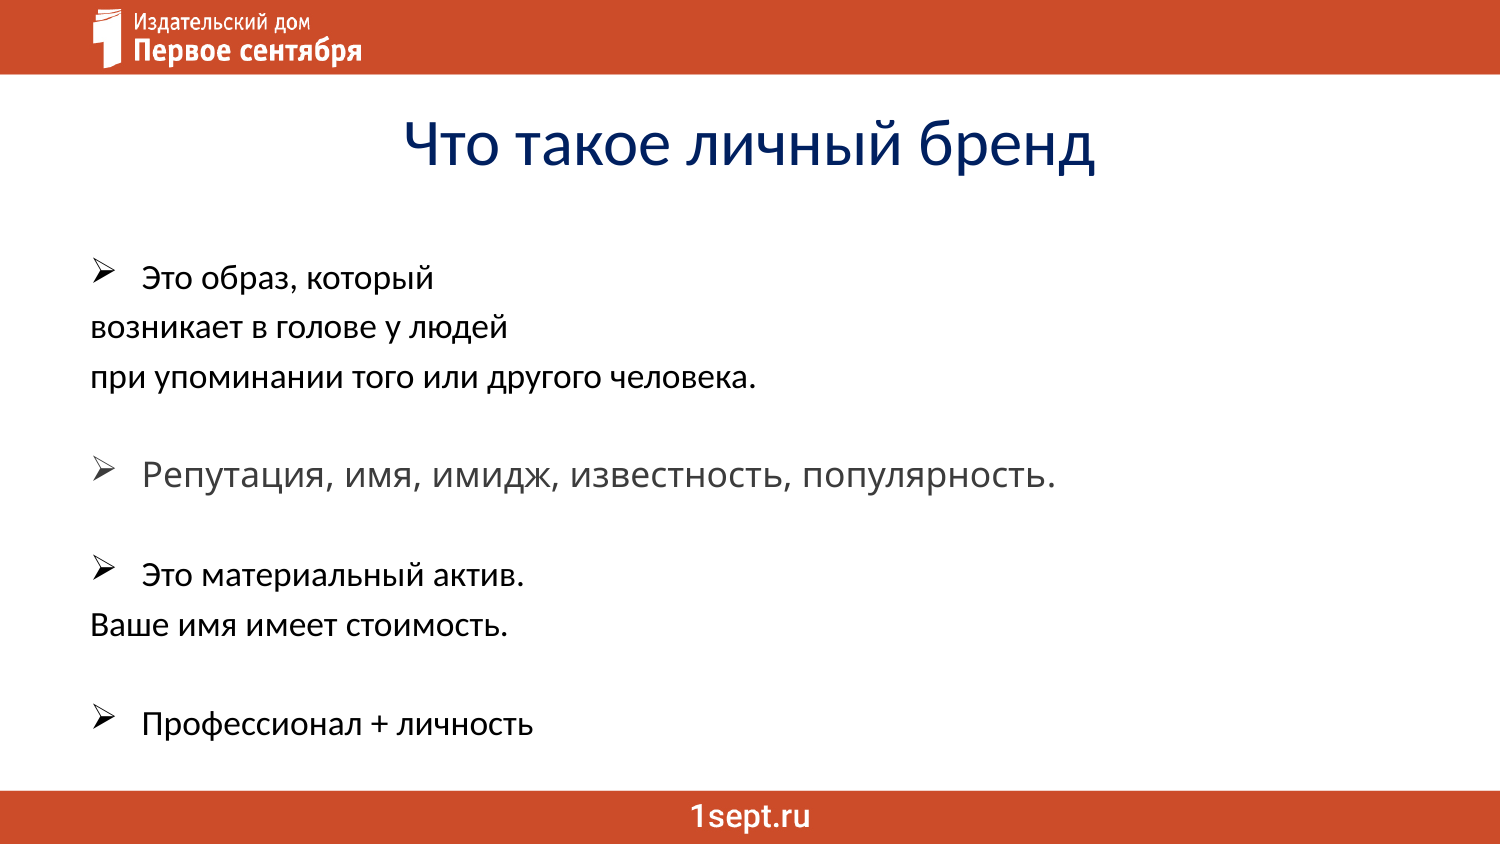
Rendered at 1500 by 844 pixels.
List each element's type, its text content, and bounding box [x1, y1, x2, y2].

picture [0, 0, 1500, 844]
title Что такое личный бренд [75, 45, 1425, 196]
list Это образ, который возникает в голове у людей при упоминании того или другого человека. Репутация, имя, имидж, известность, популярность. Это материальный актив. Ваше имя имеет стоимость. Профессионал + личность [75, 196, 1425, 754]
